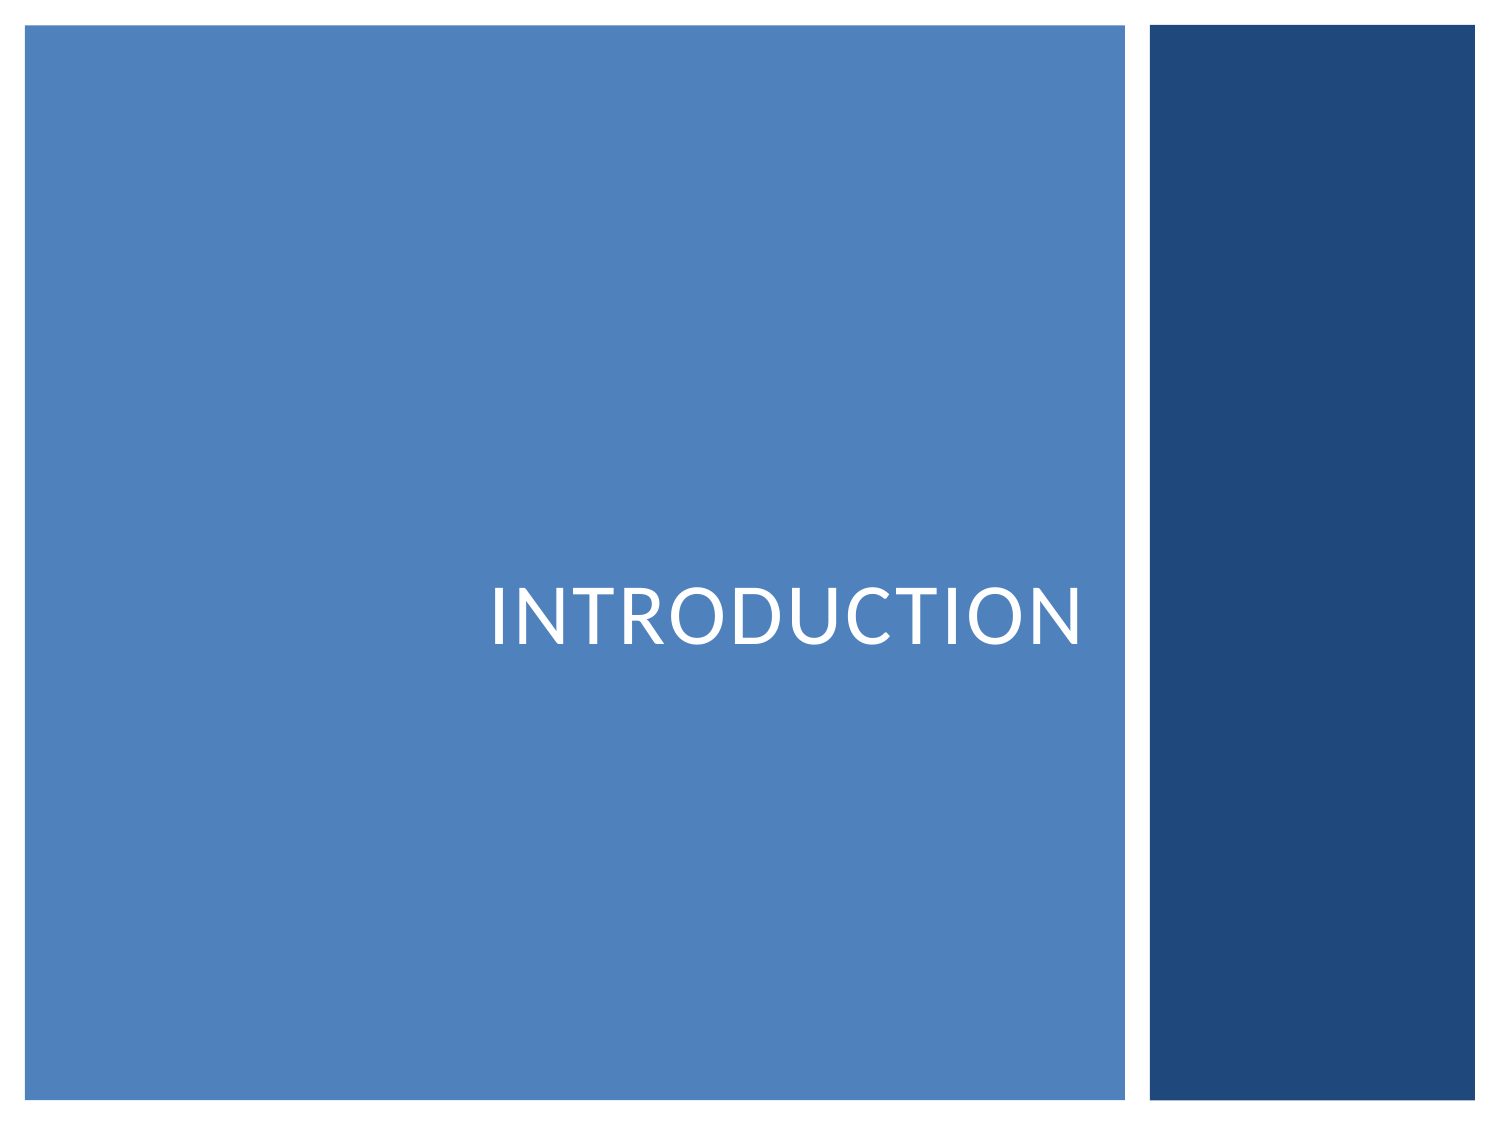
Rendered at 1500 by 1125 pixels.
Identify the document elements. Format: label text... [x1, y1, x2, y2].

title Introduction [62, 474, 1100, 745]
